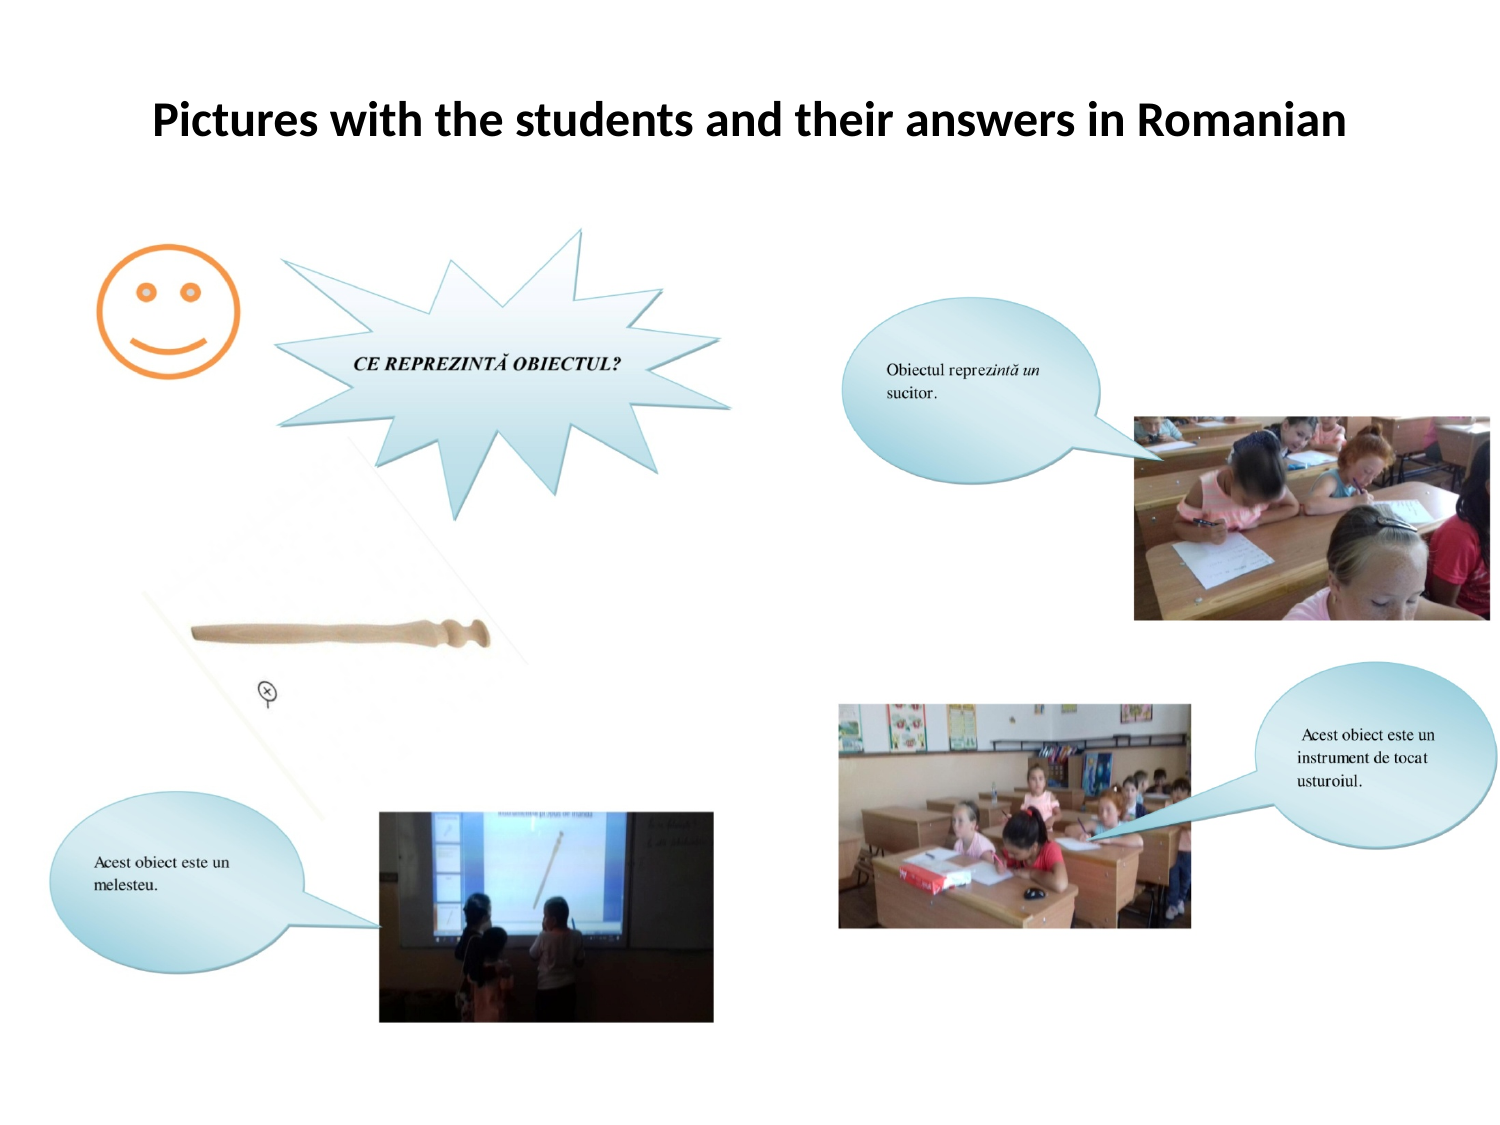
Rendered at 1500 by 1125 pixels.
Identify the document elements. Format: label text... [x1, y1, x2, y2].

picture [774, 149, 1500, 1125]
picture [0, 174, 751, 1125]
title Pictures with the students and their answers in Romanian [75, 45, 1425, 188]
